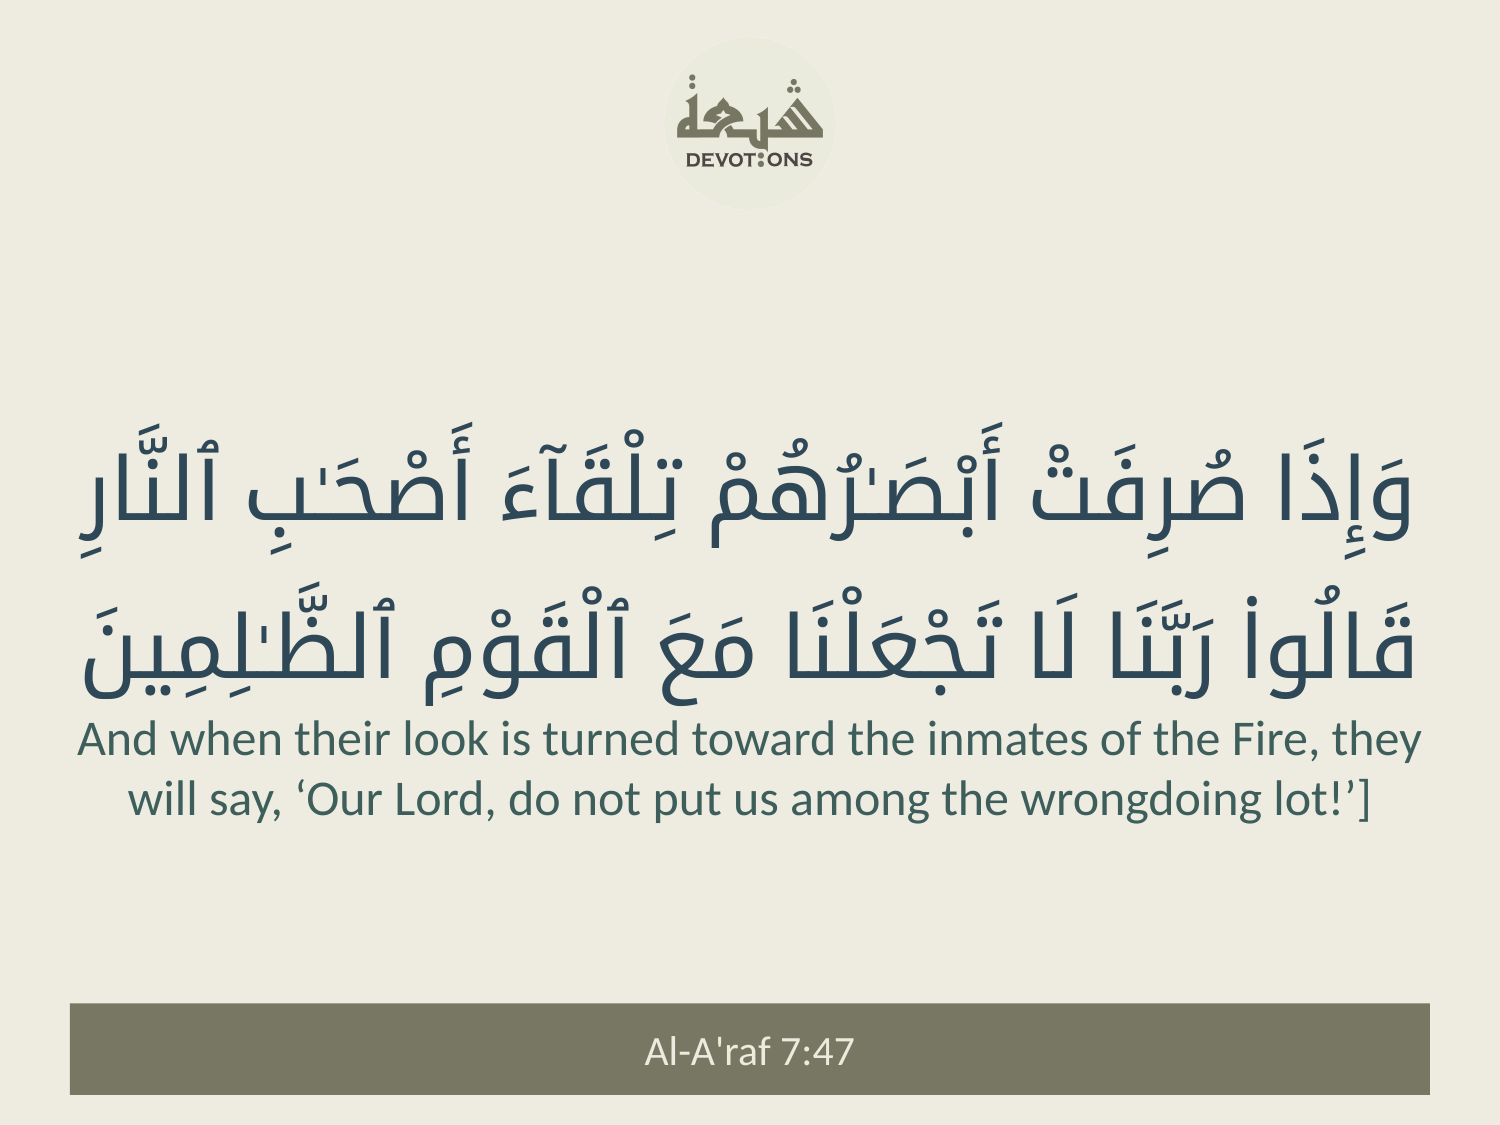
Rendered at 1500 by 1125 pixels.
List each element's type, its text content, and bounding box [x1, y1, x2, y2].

picture [656, 29, 844, 203]
list وَإِذَا صُرِفَتْ أَبْصَـٰرُهُمْ تِلْقَآءَ أَصْحَـٰبِ ٱلنَّارِ قَالُوا۟ رَبَّنَا لَا تَجْعَلْنَا مَعَ ٱلْقَوْمِ ٱلظَّـٰلِمِينَ And when their look is turned toward the inmates of the Fire, they will say, ‘Our Lord, do not put us among the wrongdoing lot!’] [69, 203, 1430, 1003]
list Al-A'raf 7:47 [69, 1003, 1430, 1095]
